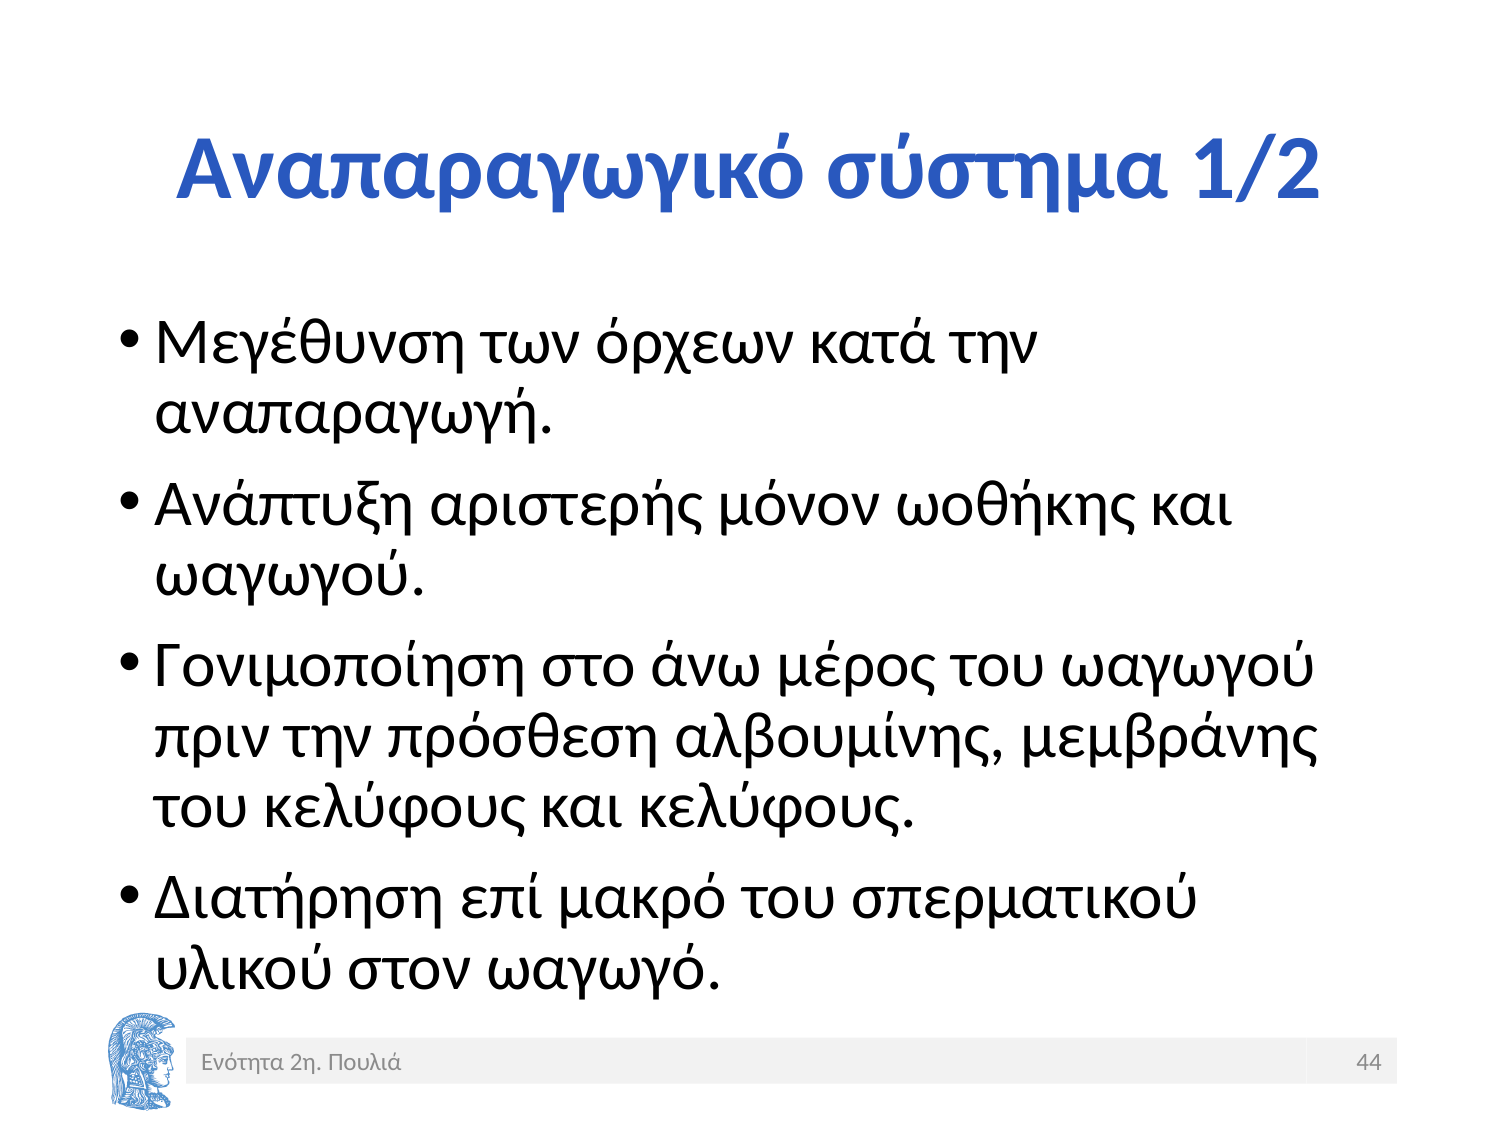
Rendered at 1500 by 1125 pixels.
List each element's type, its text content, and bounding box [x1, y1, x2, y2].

title Αναπαραγωγικό σύστημα 1/2 [103, 59, 1397, 278]
footer Ενότητα 2η. Πουλιά [186, 1037, 1306, 1084]
list Μεγέθυνση των όρχεων κατά την αναπαραγωγή. Ανάπτυξη αριστερής μόνον ωοθήκης και ωαγωγού. Γονιμοποίηση στο άνω μέρος του ωαγωγού πριν την πρόσθεση αλβουμίνης, μεμβράνης του κελύφους και κελύφους. Διατήρηση επί μακρό του σπερματικού υλικού στον ωαγωγό. [103, 299, 1397, 1014]
picture [103, 1014, 186, 1114]
slide_number 44 [1306, 1037, 1397, 1084]
